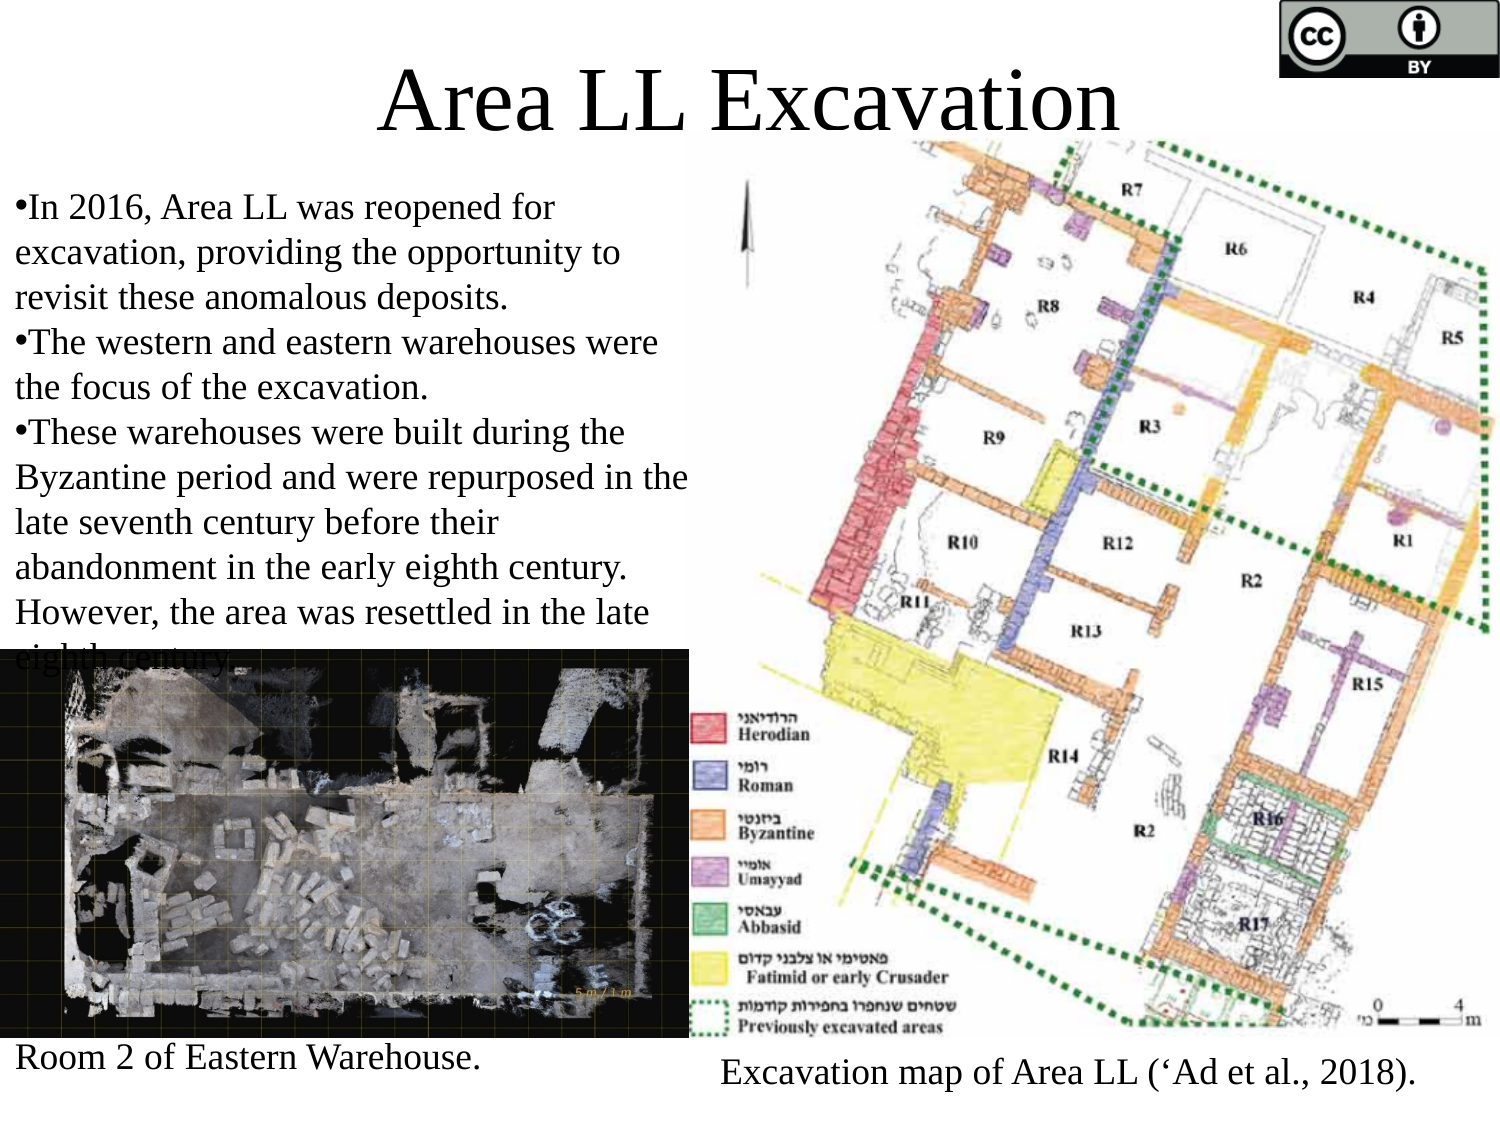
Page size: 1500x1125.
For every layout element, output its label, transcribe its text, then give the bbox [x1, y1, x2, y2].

picture [1278, 0, 1500, 78]
text_box Room 2 of Eastern Warehouse. [0, 1046, 688, 1085]
text_box Excavation map of Area LL (‘Ad et al., 2018). [705, 1046, 1433, 1100]
title Area LL Excavation [75, 0, 1425, 174]
picture [0, 130, 1500, 1038]
text_box In 2016, Area LL was reopened for excavation, providing the opportunity to revisit these anomalous deposits. The western and eastern warehouses were the focus of the excavation. These warehouses were built during the Byzantine period and were repurposed in the late seventh century before their abandonment in the early eighth century. However, the area was resettled in the late eighth century. [0, 174, 679, 648]
